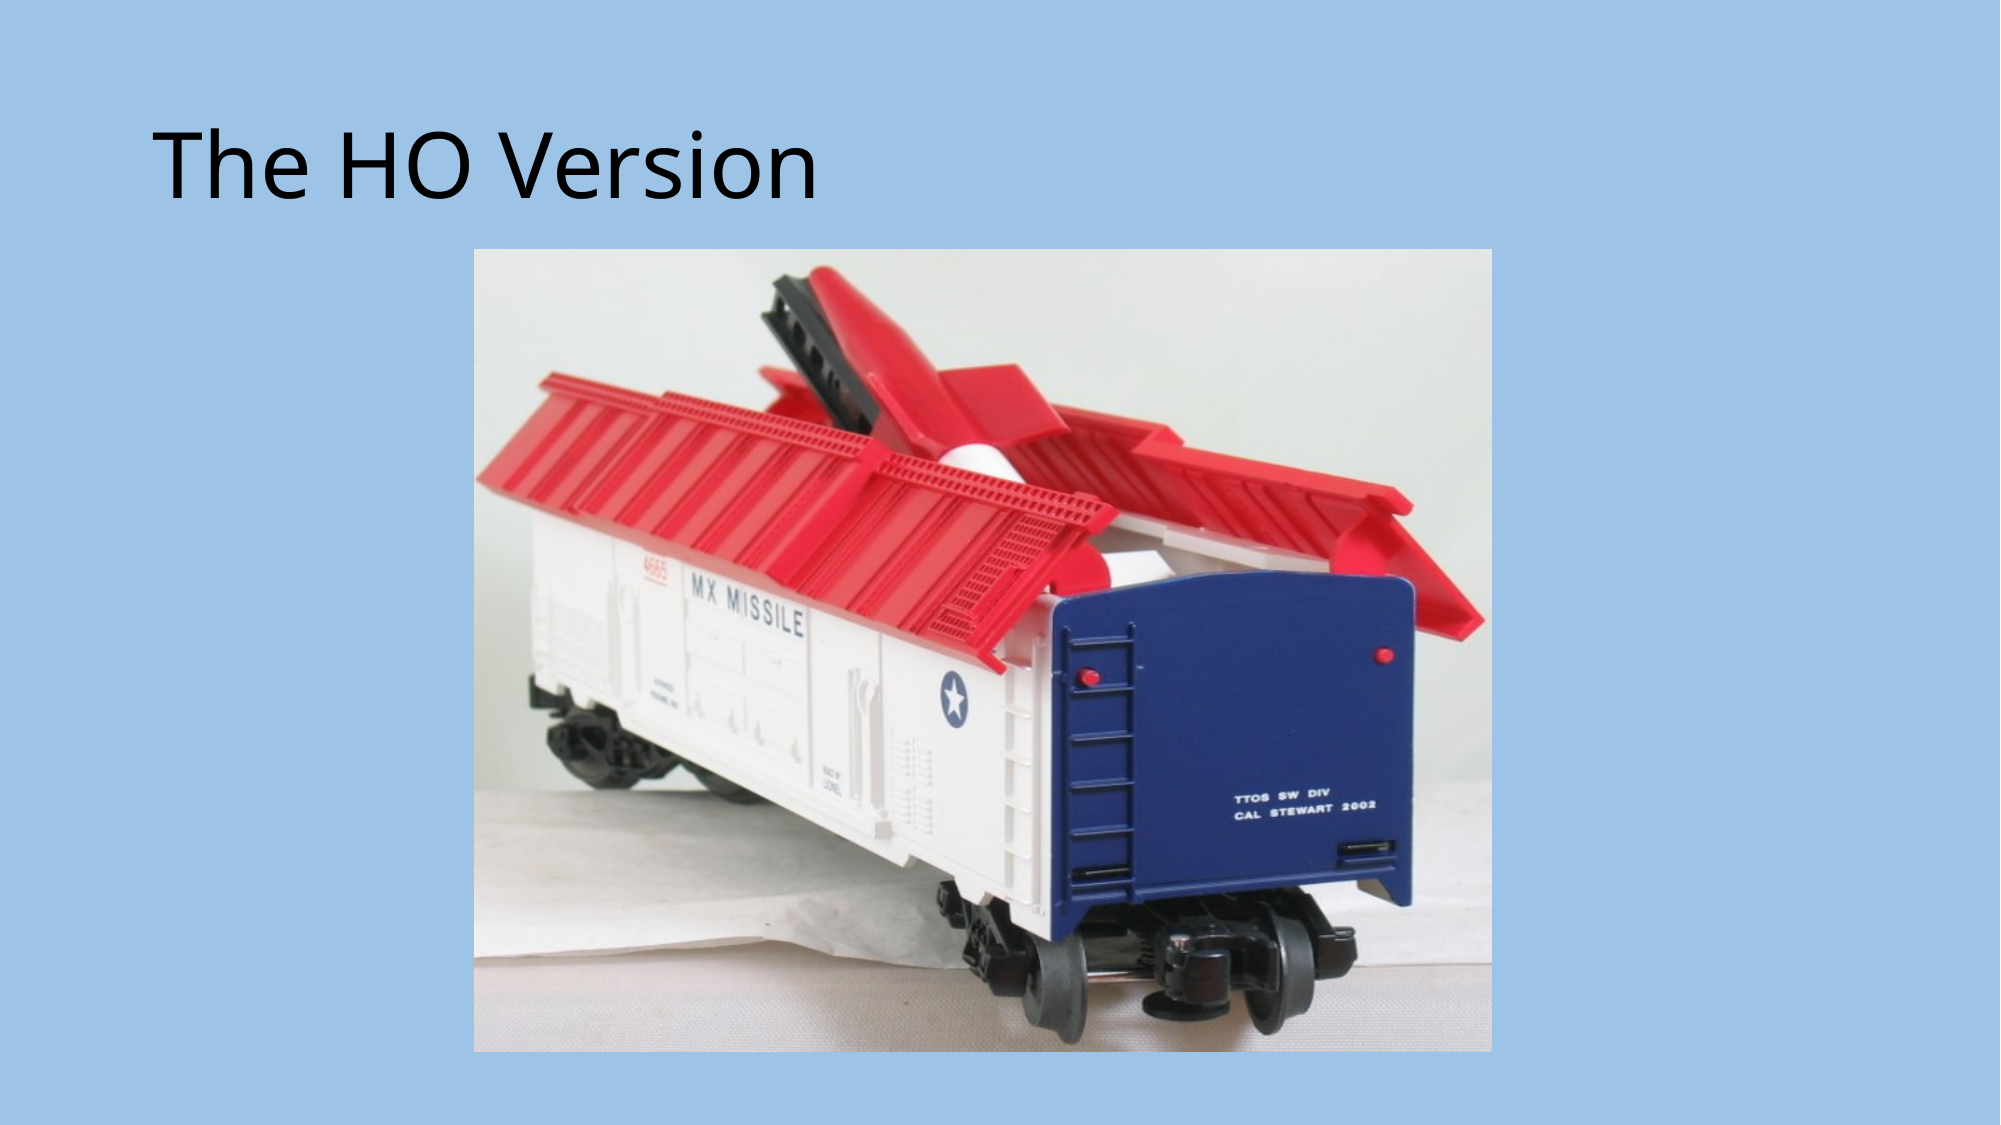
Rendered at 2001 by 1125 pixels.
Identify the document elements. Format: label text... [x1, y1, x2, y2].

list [474, 249, 1492, 1052]
title The HO Version [137, 59, 1863, 278]
